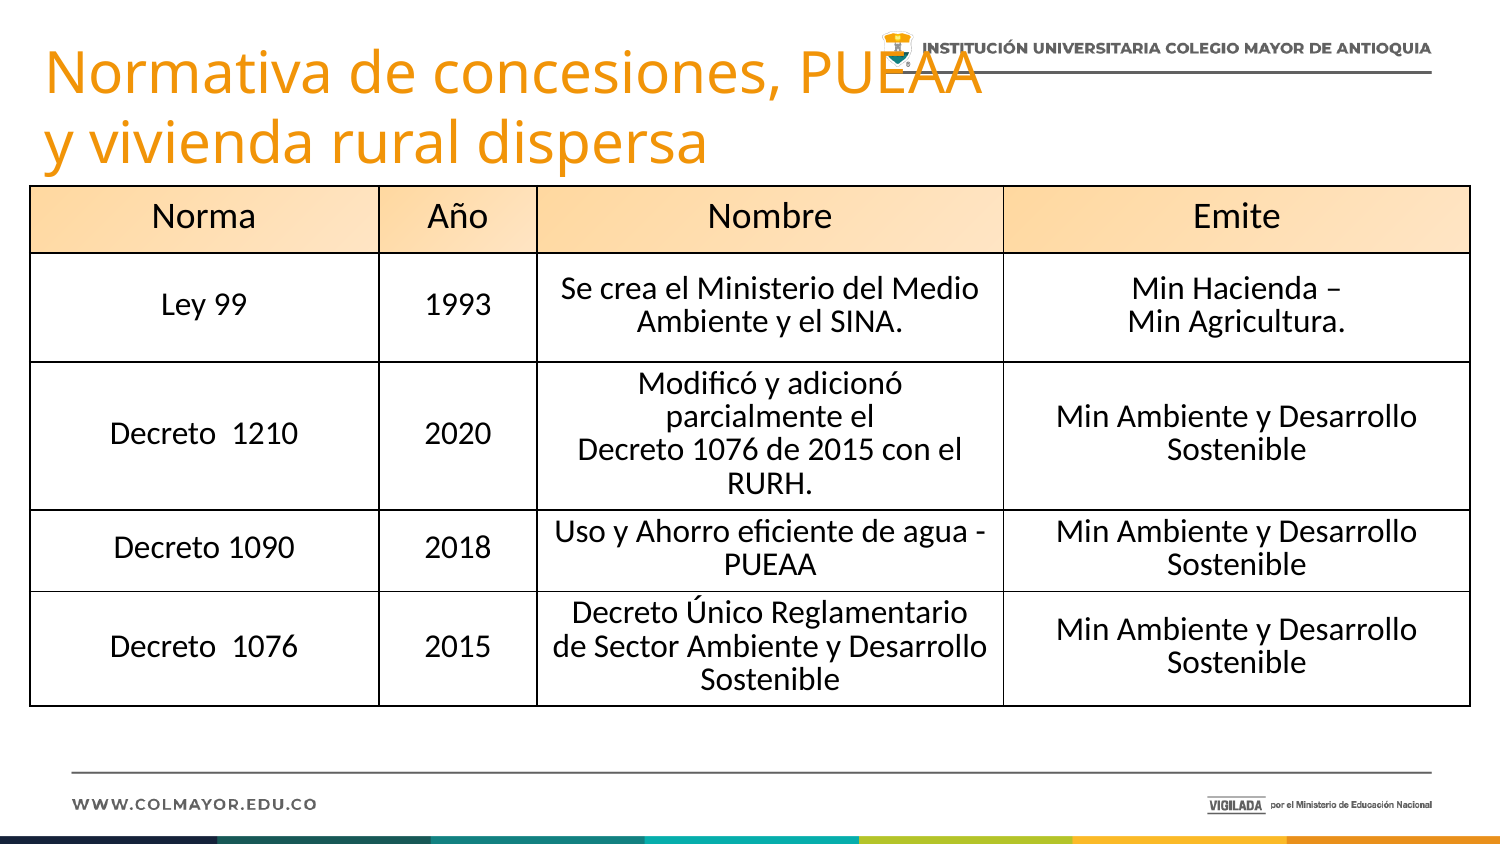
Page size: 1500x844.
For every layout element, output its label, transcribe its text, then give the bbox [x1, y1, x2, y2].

table_cell Decreto 1210 [31, 363, 378, 509]
table_cell Uso y Ahorro eficiente de agua - PUEAA [538, 511, 1003, 591]
table_cell 2015 [380, 592, 536, 705]
table_header Nombre [538, 187, 1003, 252]
table_cell Min Ambiente y Desarrollo Sostenible [1004, 592, 1469, 705]
table_cell Modificó y adicionó parcialmente el Decreto 1076 de 2015 con el RURH. [538, 363, 1003, 509]
table_cell Min Ambiente y Desarrollo Sostenible [1004, 363, 1469, 509]
table_cell Se crea el Ministerio del Medio Ambiente y el SINA. [538, 254, 1003, 361]
table_header Emite [1004, 187, 1469, 252]
table_header Año [380, 187, 536, 252]
table_header Norma [31, 187, 378, 252]
table_cell Decreto 1076 [31, 592, 378, 705]
table_cell Decreto 1090 [31, 511, 378, 591]
table_cell Decreto Único Reglamentario de Sector Ambiente y Desarrollo Sostenible [538, 592, 1003, 705]
picture [0, 0, 1500, 844]
table_cell 2018 [380, 511, 536, 591]
table_cell Ley 99 [31, 254, 378, 361]
table_cell 1993 [380, 254, 536, 361]
table_cell Min Hacienda – Min Agricultura. [1004, 254, 1469, 361]
table_cell Min Ambiente y Desarrollo Sostenible [1004, 511, 1469, 591]
text_box Normativa de concesiones, PUEAA y vivienda rural dispersa [29, 27, 1029, 185]
table_cell 2020 [380, 363, 536, 509]
